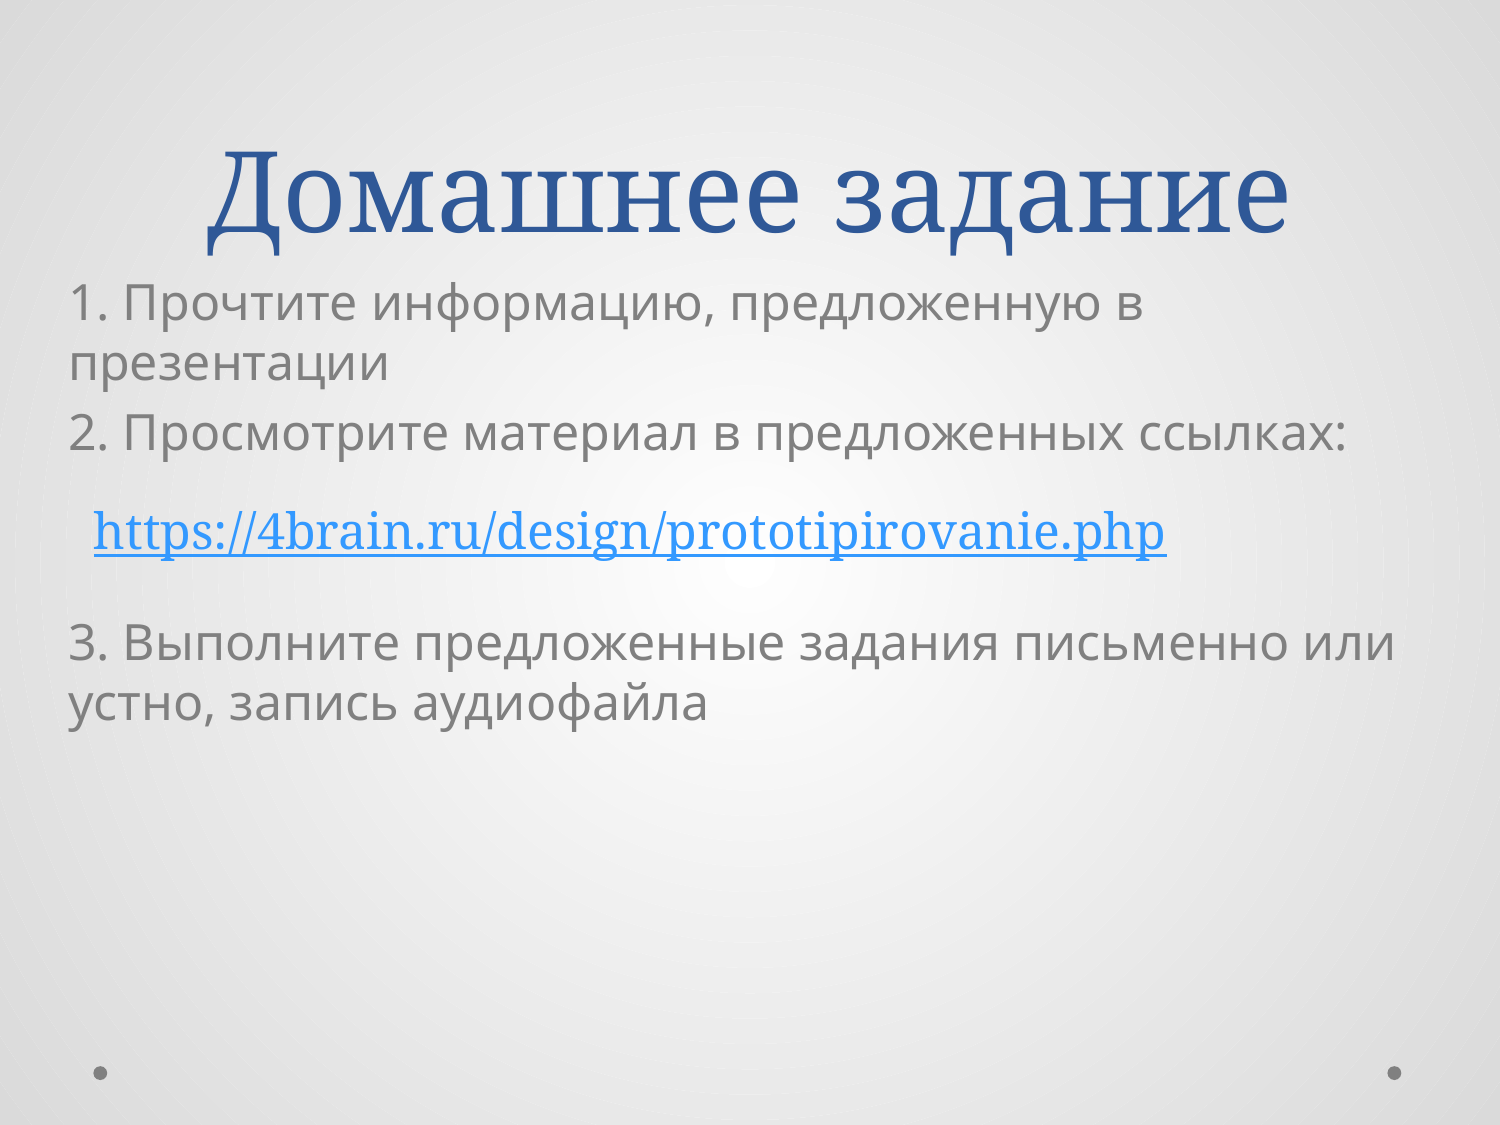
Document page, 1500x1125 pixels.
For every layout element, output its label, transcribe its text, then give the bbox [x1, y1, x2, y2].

list 1. Прочтите информацию, предложенную в презентации 2. Просмотрите материал в предложенных ссылках: 3. Выполните предложенные задания письменно или устно, запись аудиофайла [53, 262, 1425, 1005]
title Домашнее задание [75, 0, 1425, 262]
text_box https://4brain.ru/design/prototipirovanie.php [71, 482, 1182, 576]
